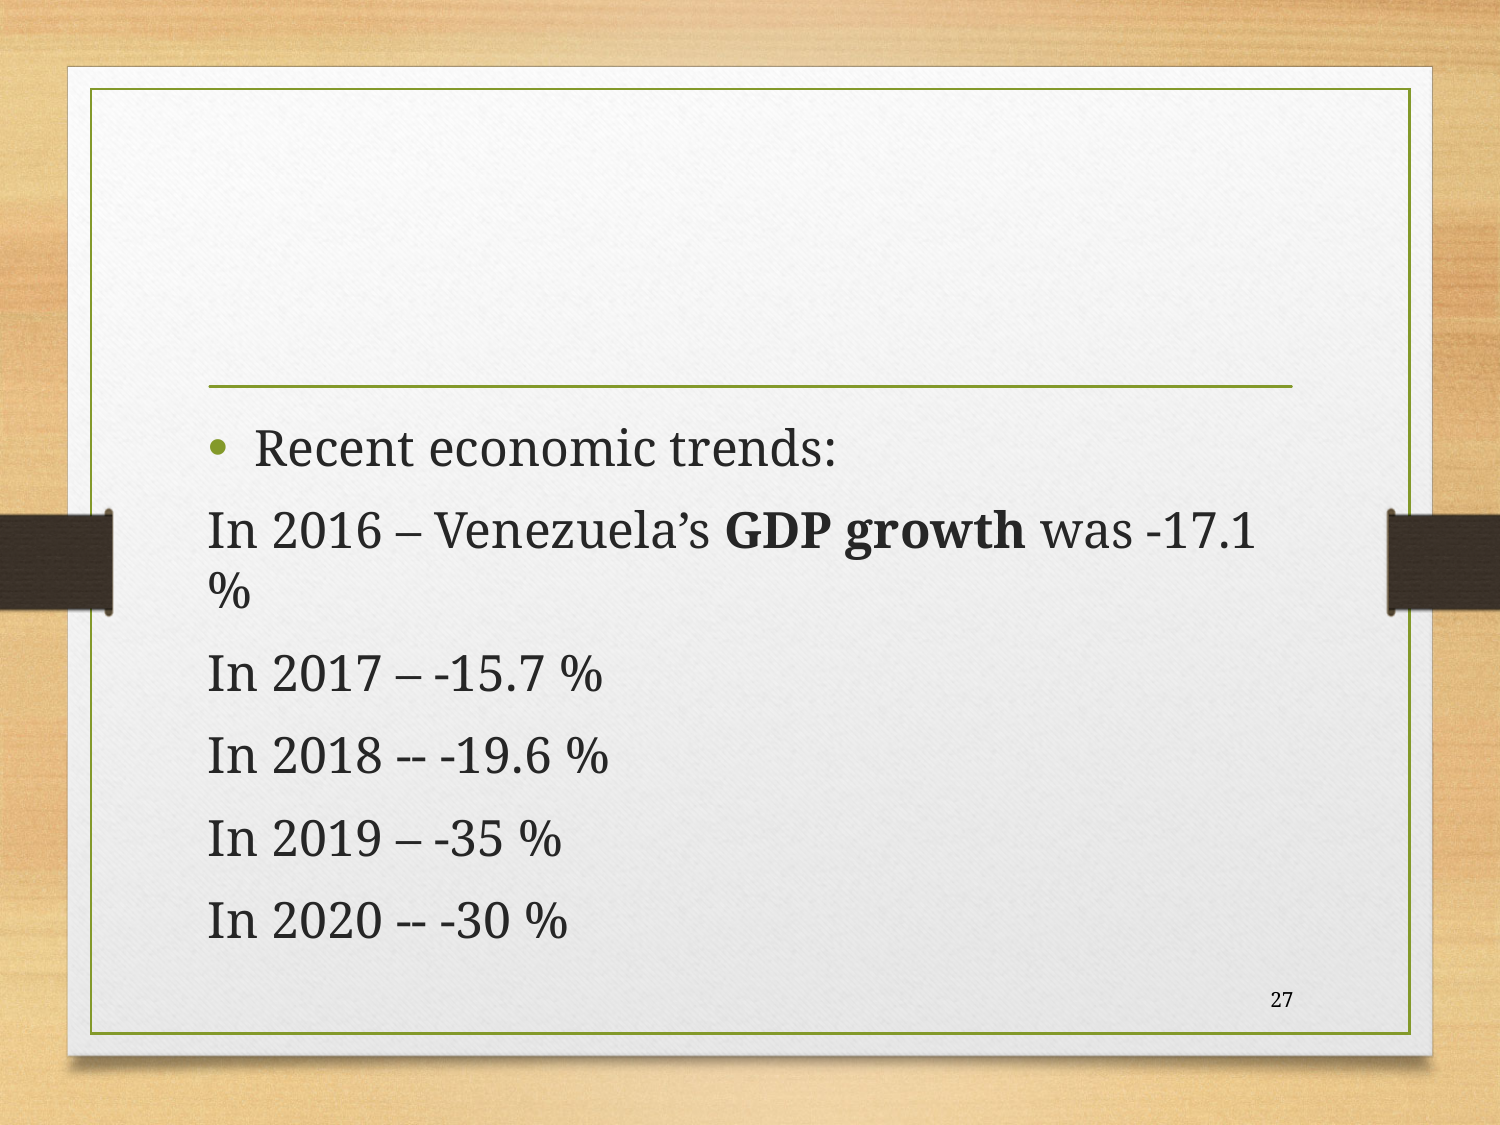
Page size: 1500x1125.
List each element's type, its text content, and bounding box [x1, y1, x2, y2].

picture [0, 0, 1500, 1125]
list Recent economic trends: In 2016 – Venezuela’s GDP growth was -17.1 % In 2017 – -15.7 % In 2018 -- -19.6 % In 2019 – -35 % In 2020 -- -30 % [192, 408, 1309, 974]
slide_number 27 [1243, 977, 1309, 1024]
